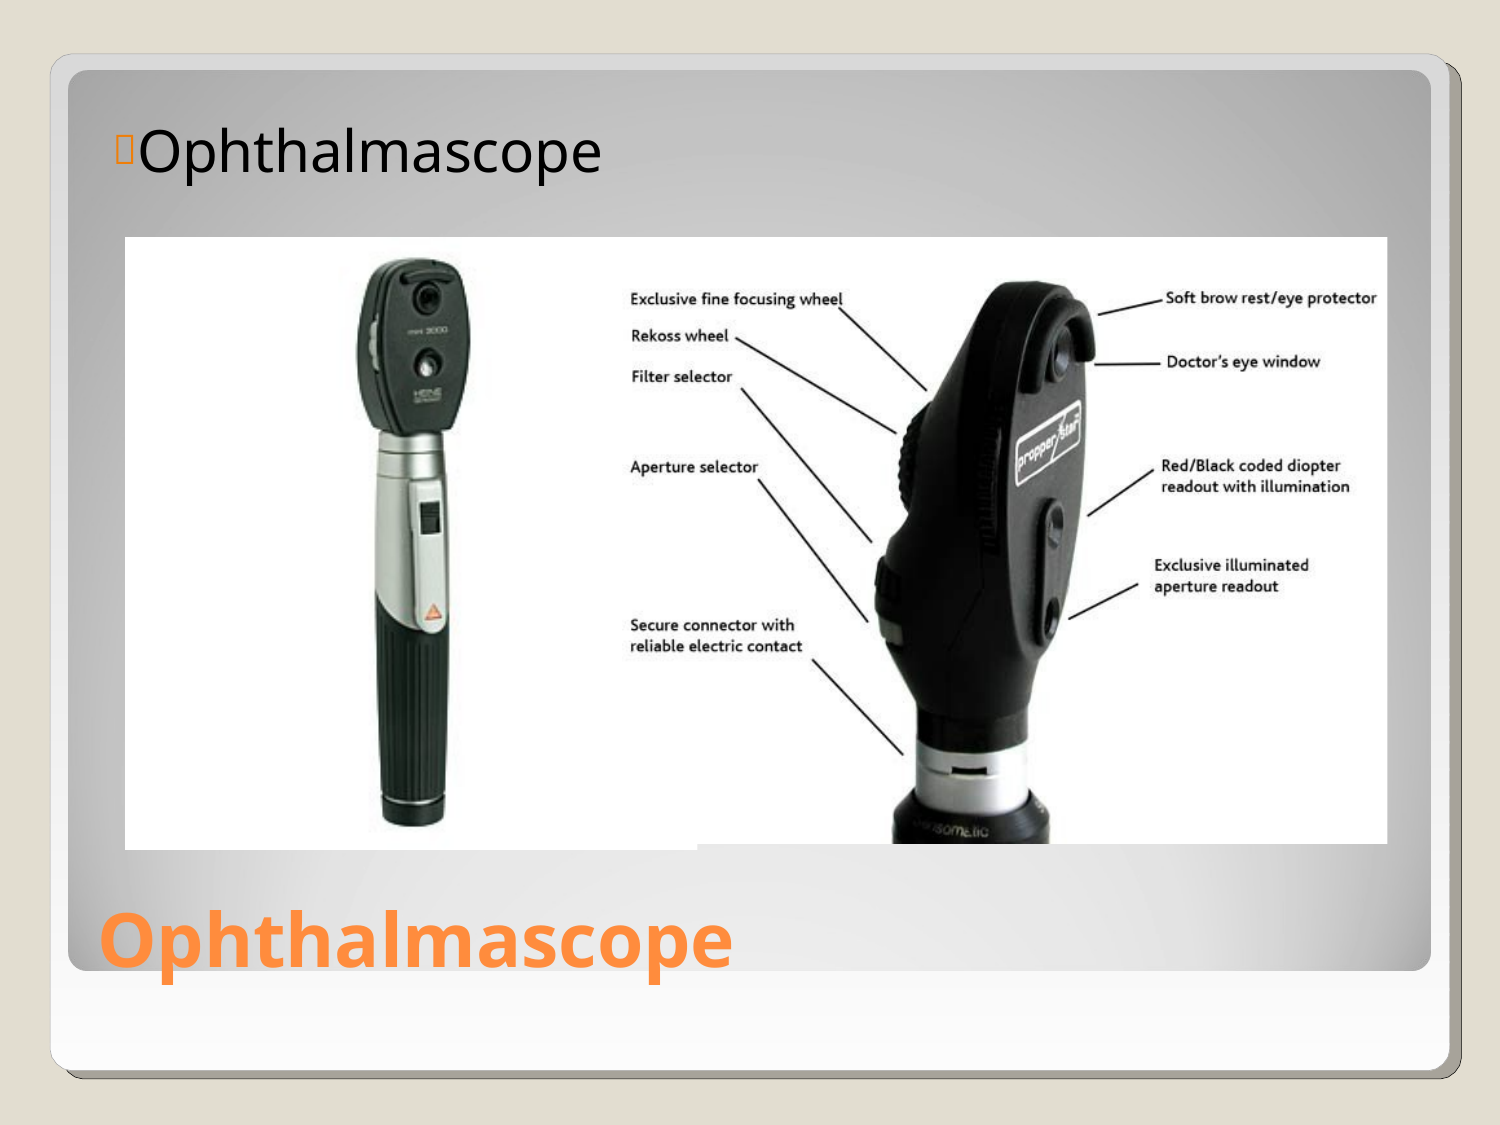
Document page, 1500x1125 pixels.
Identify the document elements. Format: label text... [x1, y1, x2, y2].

text_box Ophthalmascope [95, 890, 804, 983]
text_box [124, 237, 1388, 851]
text_box [67, 69, 1432, 972]
title Ophthalmascope [106, 99, 654, 290]
